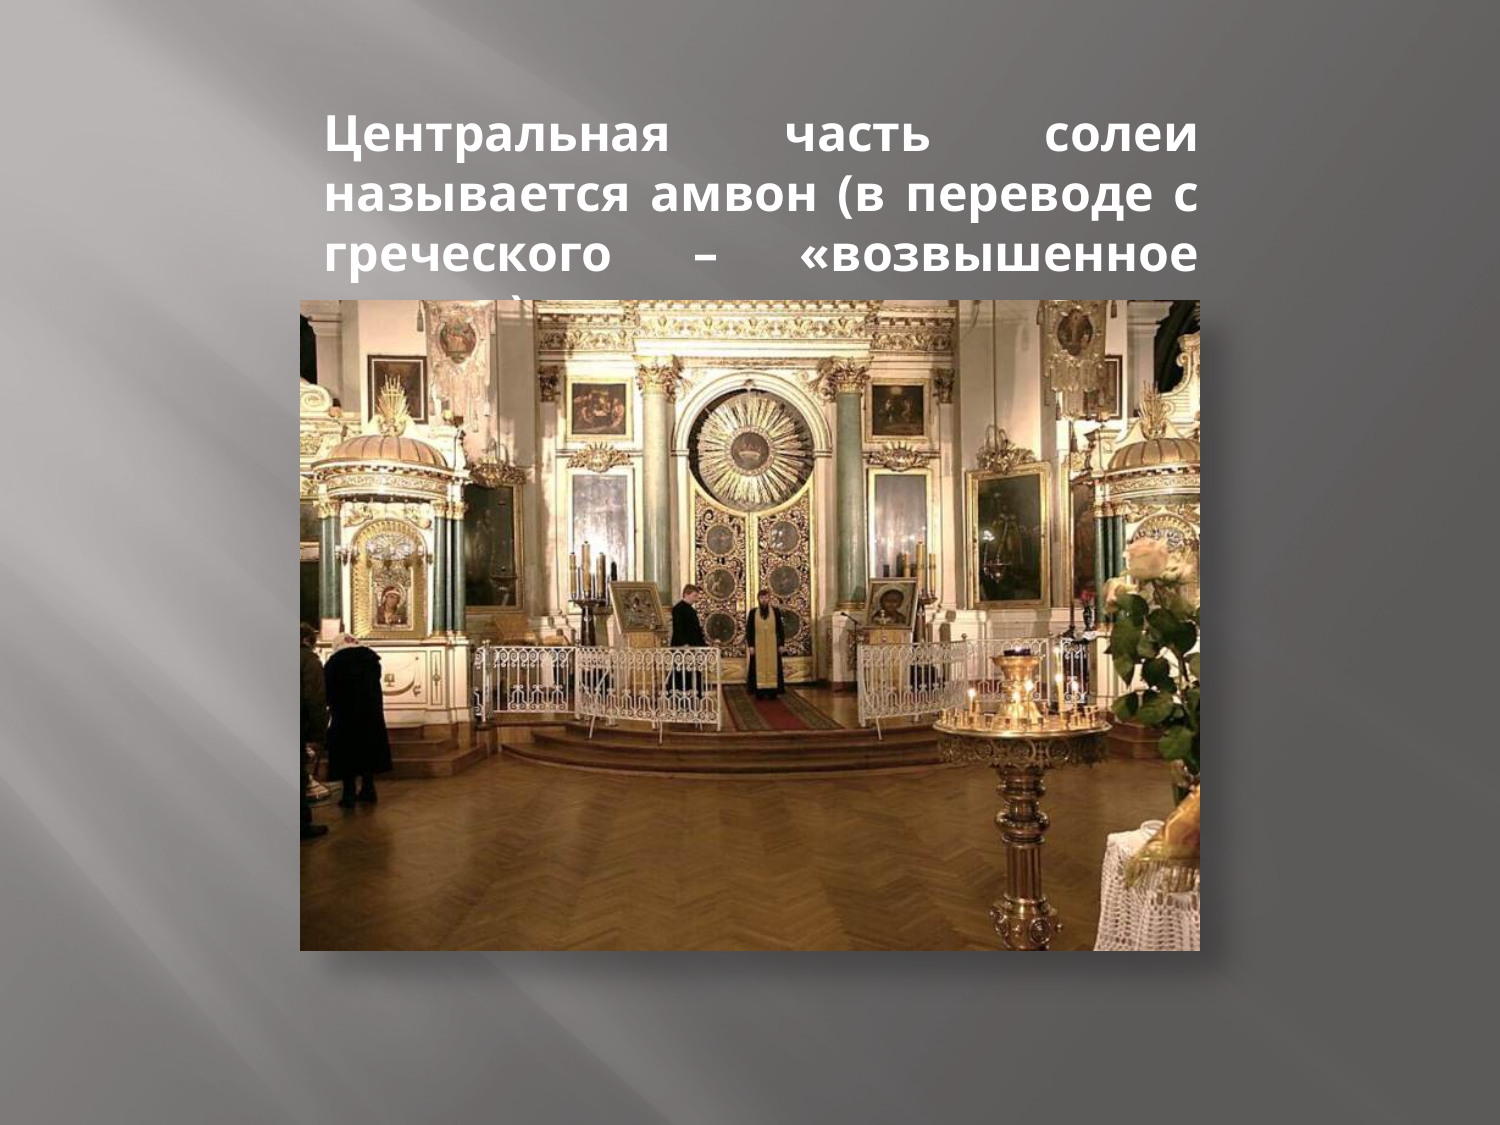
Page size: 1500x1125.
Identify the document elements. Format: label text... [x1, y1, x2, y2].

list Центральная часть солеи называется амвон (в переводе с греческого – «возвышенное место»). [316, 93, 1207, 275]
picture [299, 300, 1201, 951]
